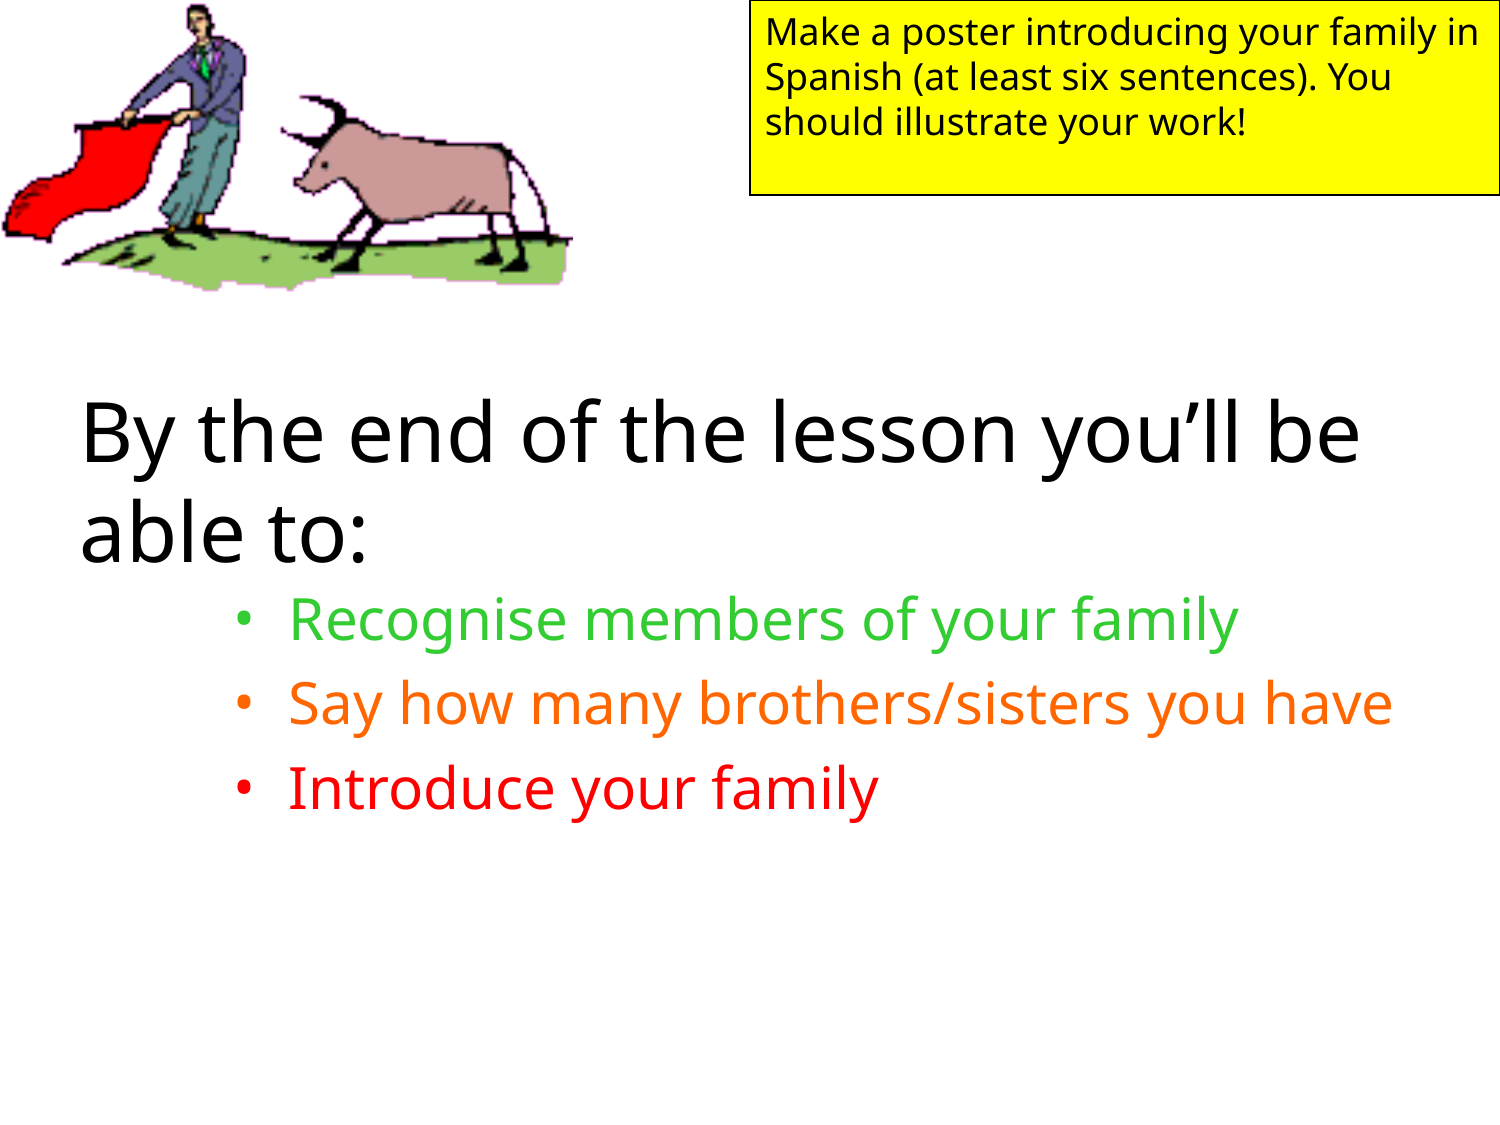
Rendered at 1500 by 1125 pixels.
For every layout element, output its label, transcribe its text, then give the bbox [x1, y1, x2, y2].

title By the end of the lesson you’ll be able to: [64, 371, 1415, 587]
list Recognise members of your family Say how many brothers/sisters you have Introduce your family [218, 574, 1459, 993]
picture [0, 0, 574, 298]
text_box Make a poster introducing your family in Spanish (at least six sentences). You should illustrate your work! [749, 0, 1500, 196]
